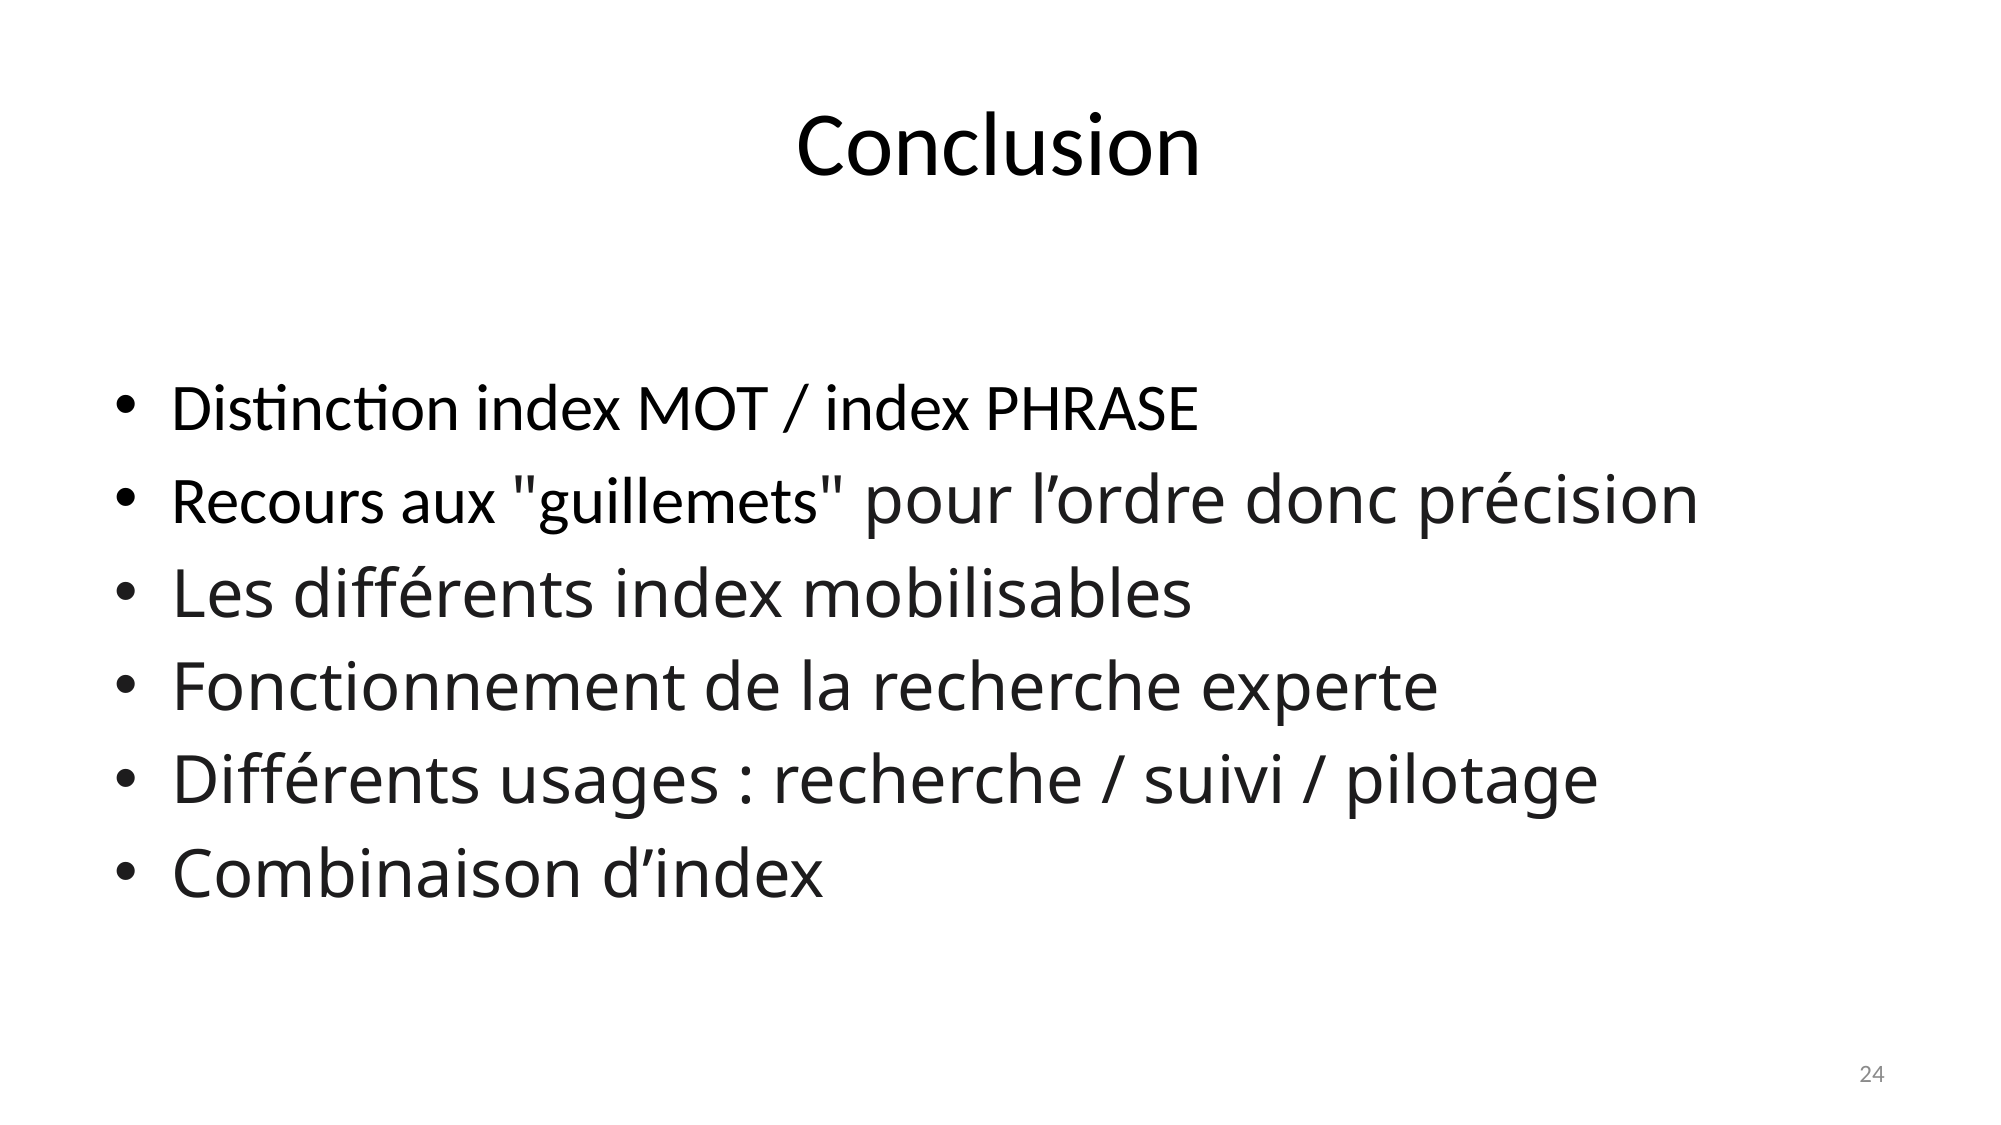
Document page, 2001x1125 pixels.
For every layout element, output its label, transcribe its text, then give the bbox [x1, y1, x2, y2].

list Distinction index MOT / index PHRASE Recours aux "guillemets" pour l’ordre donc précision Les différents index mobilisables Fonctionnement de la recherche experte Différents usages : recherche / suivi / pilotage Combinaison d’index [99, 262, 1900, 1005]
title Conclusion [99, 45, 1900, 233]
slide_number 24 [1433, 1042, 1900, 1103]
